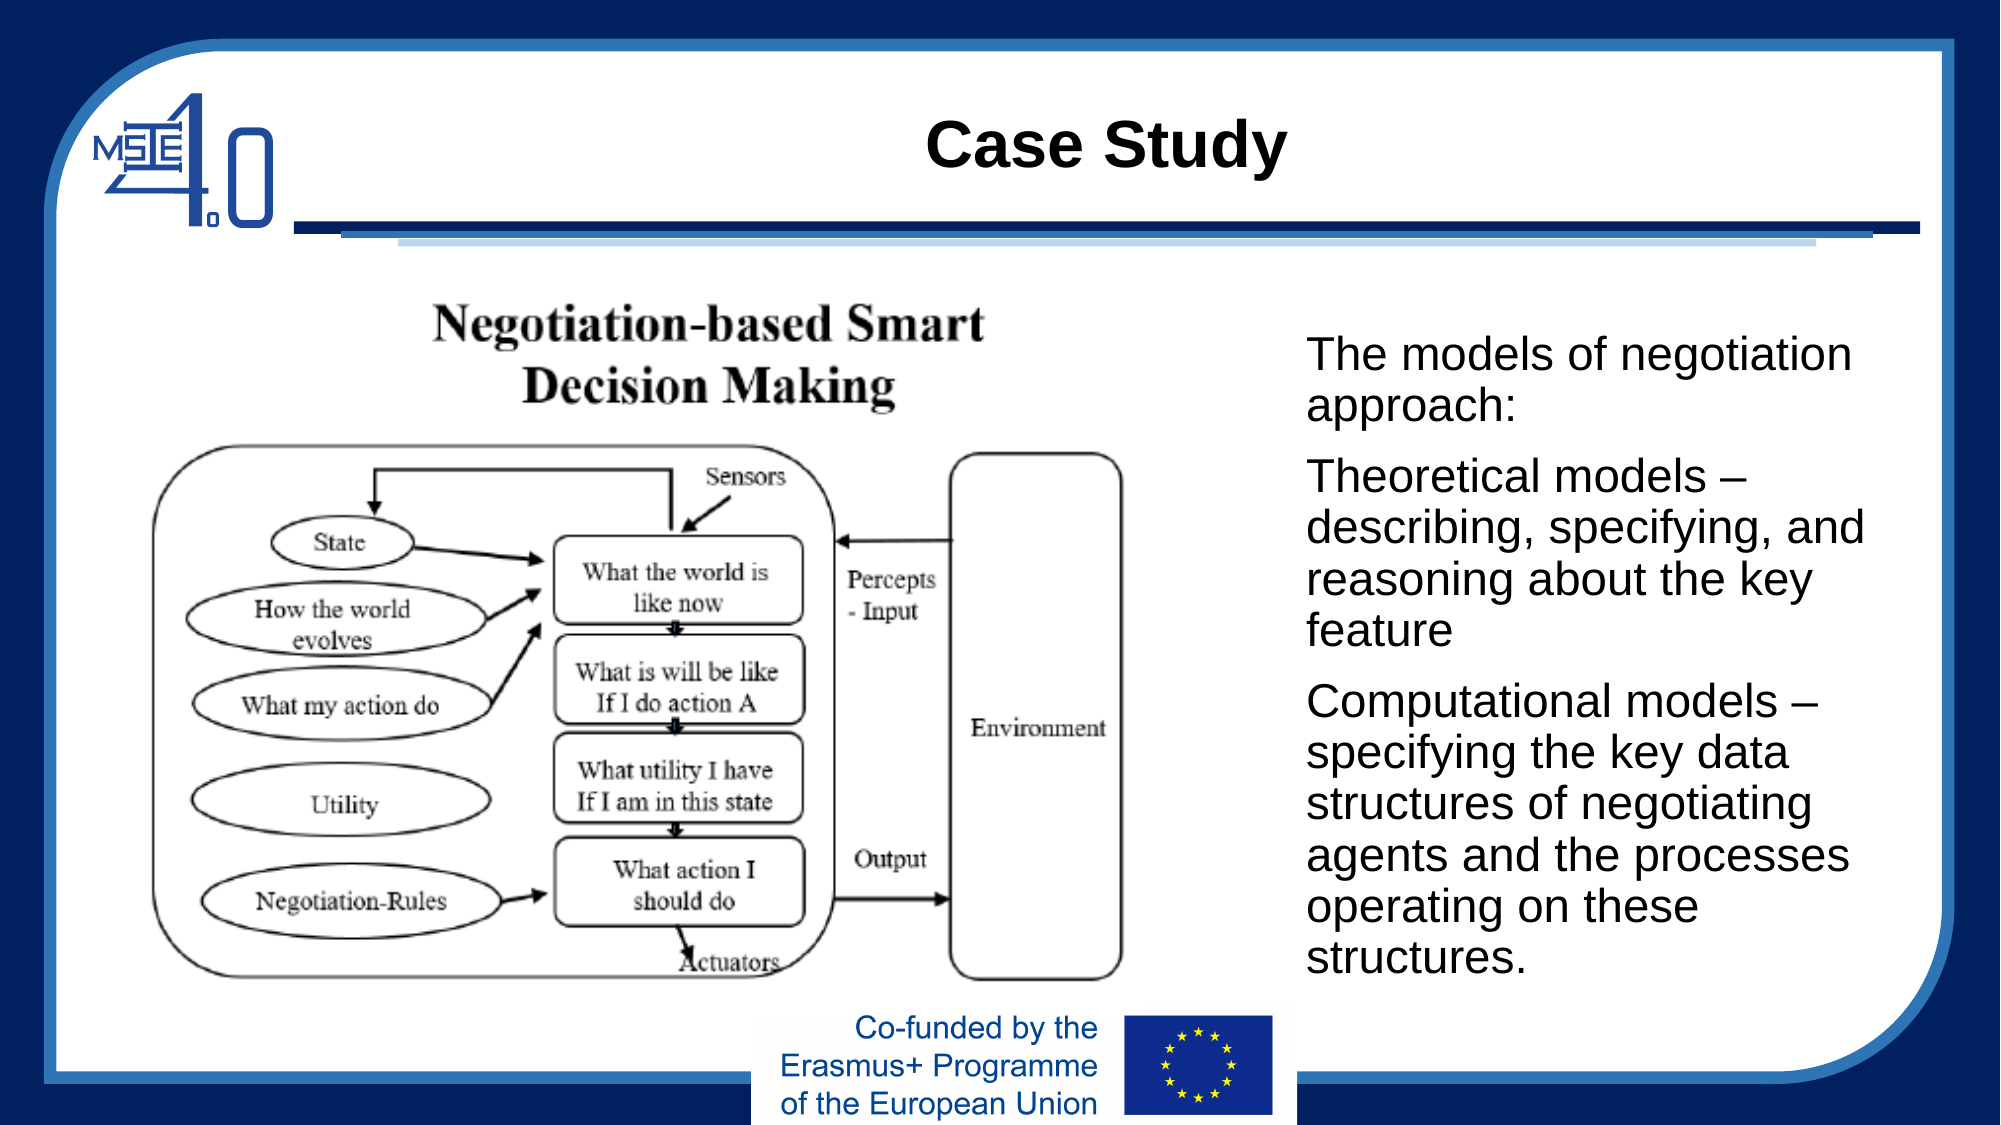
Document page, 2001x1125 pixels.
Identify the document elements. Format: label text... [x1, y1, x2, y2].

list The models of negotiation approach: Theoretical models – describing, specifying, and reasoning about the key feature Computational models – specifying the key data structures of negotiating agents and the processes operating on these structures. [1291, 322, 1901, 992]
title Case Study [294, 73, 1921, 220]
picture [127, 260, 1298, 1125]
text_box [1140, 285, 1850, 991]
